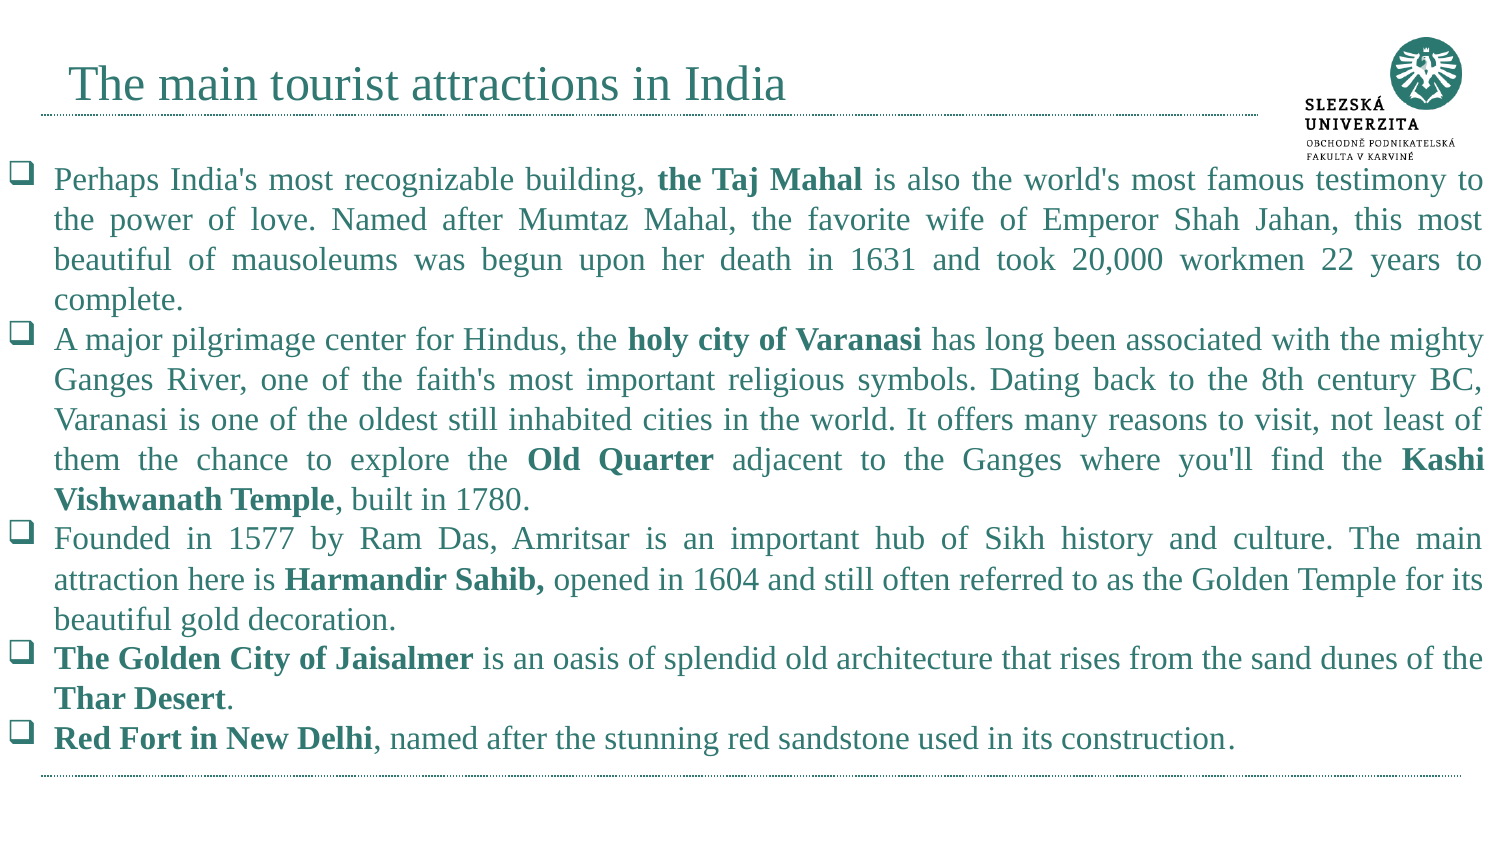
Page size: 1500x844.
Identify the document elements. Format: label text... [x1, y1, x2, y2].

text_box Perhaps India's most recognizable building, the Taj Mahal is also the world's most famous testimony to the power of love. Named after Mumtaz Mahal, the favorite wife of Emperor Shah Jahan, this most beautiful of mausoleums was begun upon her death in 1631 and took 20,000 workmen 22 years to complete. A major pilgrimage center for Hindus, the holy city of Varanasi has long been associated with the mighty Ganges River, one of the faith's most important religious symbols. Dating back to the 8th century BC, Varanasi is one of the oldest still inhabited cities in the world. It offers many reasons to visit, not least of them the chance to explore the Old Quarter adjacent to the Ganges where you'll find the Kashi Vishwanath Temple, built in 1780. Founded in 1577 by Ram Das, Amritsar is an important hub of Sikh history and culture. The main attraction here is Harmandir Sahib, opened in 1604 and still often referred to as the Golden Temple for its beautiful gold decoration. The Golden City of Jaisalmer is an oasis of splendid old architecture that rises from the sand dunes of the Thar Desert. Red Fort in New Delhi, named after the stunning red sandstone used in its construction. [0, 150, 1500, 764]
title The main tourist attractions in India [53, 43, 1318, 127]
picture [1305, 37, 1462, 150]
